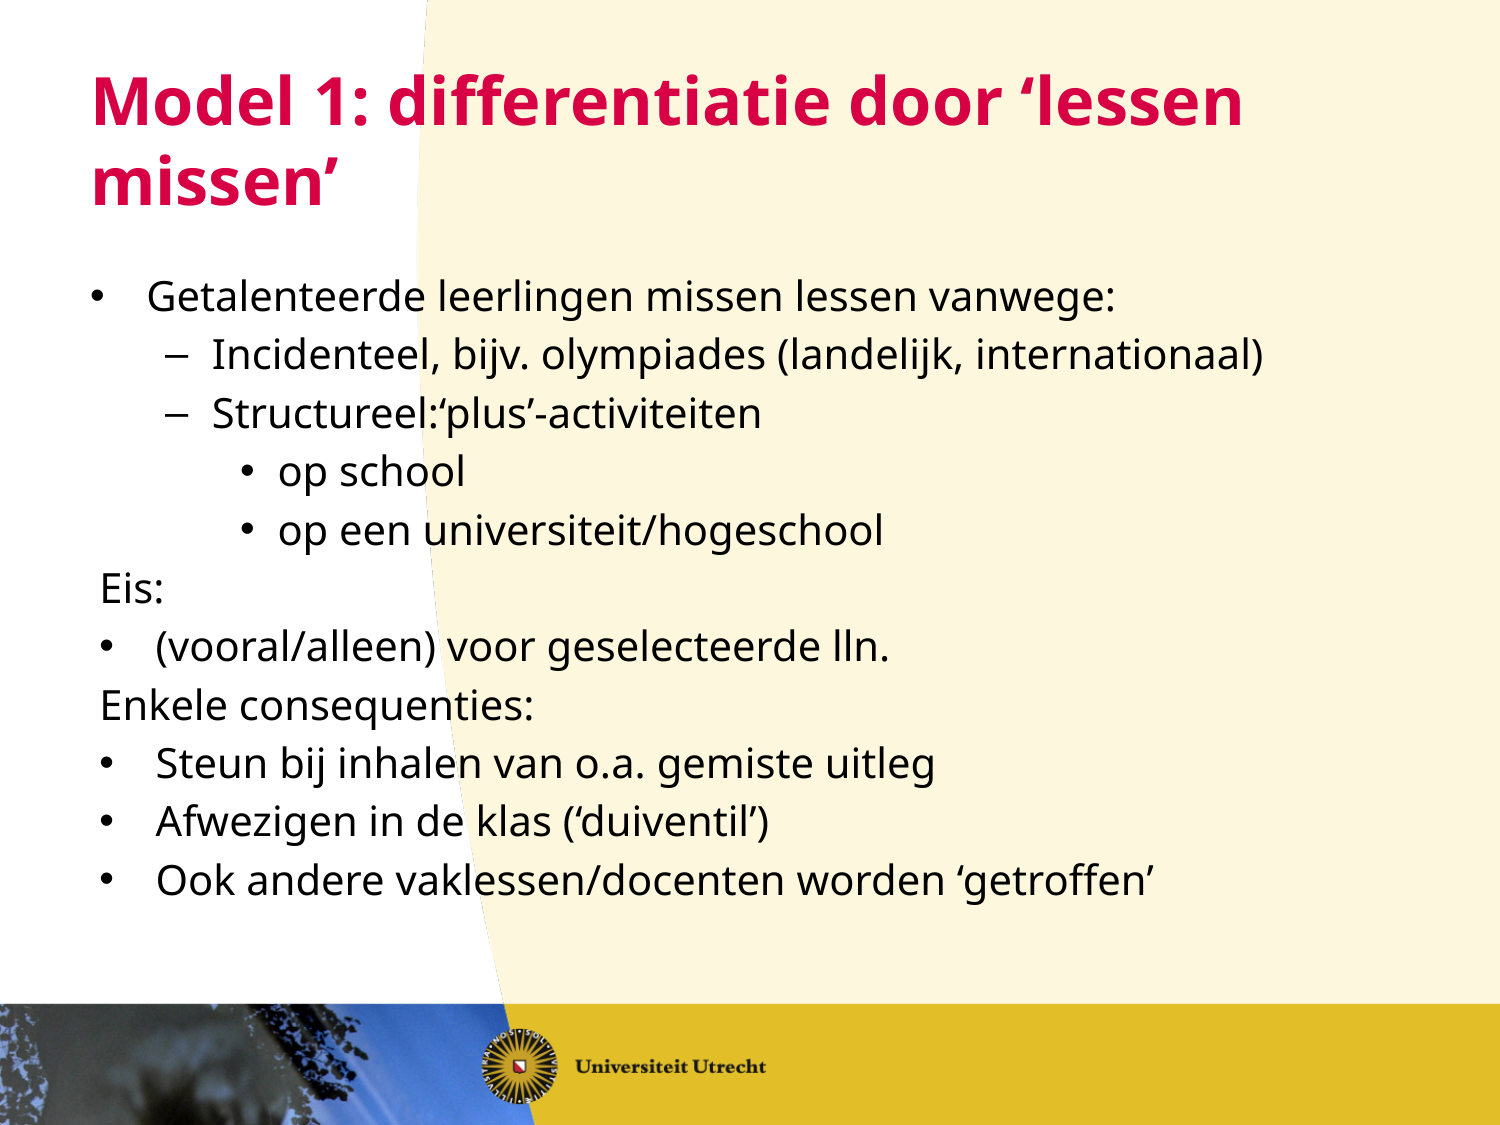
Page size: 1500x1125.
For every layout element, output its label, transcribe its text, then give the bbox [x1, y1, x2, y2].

title Model 1: differentiatie door ‘lessen missen’ [75, 45, 1425, 233]
list Getalenteerde leerlingen missen lessen vanwege: Incidenteel, bijv. olympiades (landelijk, internationaal) Structureel:‘plus’-activiteiten op school op een universiteit/hogeschool Eis: (vooral/alleen) voor geselecteerde lln. Enkele consequenties: Steun bij inhalen van o.a. gemiste uitleg Afwezigen in de klas (‘duiventil’) Ook andere vaklessen/docenten worden ‘getroffen’ [75, 262, 1425, 1005]
picture [0, 0, 1500, 1125]
